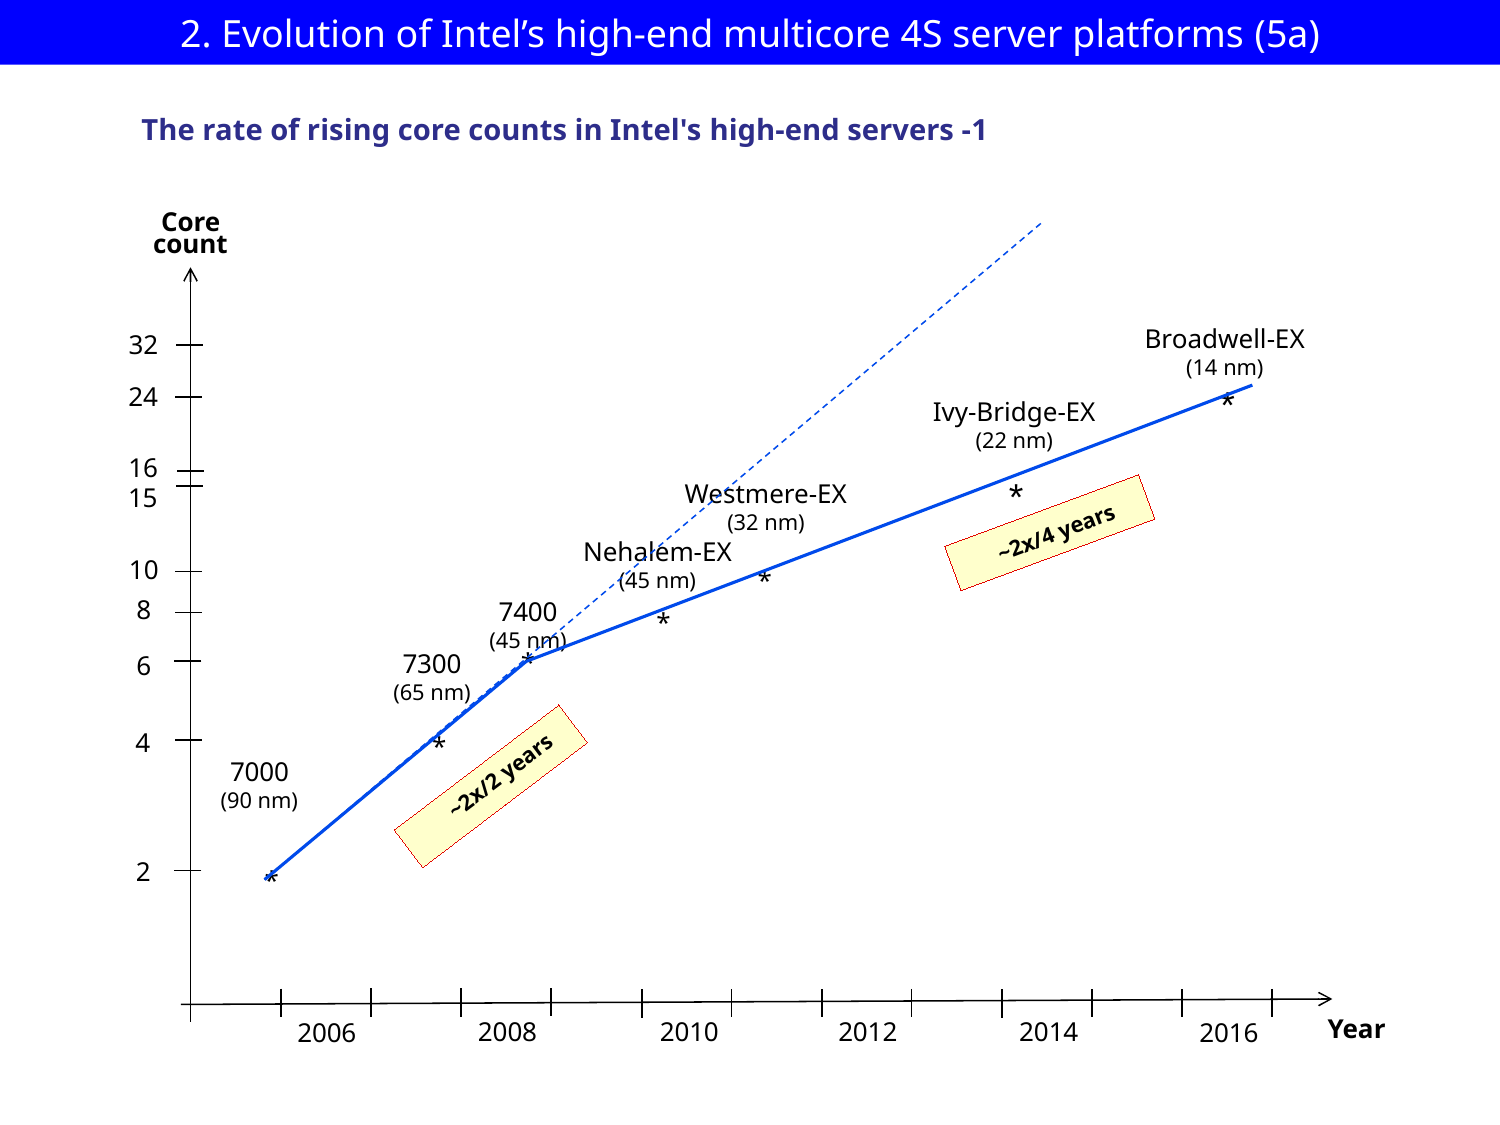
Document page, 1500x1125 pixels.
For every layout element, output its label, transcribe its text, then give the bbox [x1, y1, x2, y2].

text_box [264, 661, 527, 880]
title 2. Evolution of Intel’s high-end multicore 4S server platforms (5a) [0, 0, 1500, 65]
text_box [110, 205, 1408, 1058]
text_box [525, 384, 1253, 662]
text_box The rate of rising core counts in Intel's high-end servers -1 [119, 104, 1004, 155]
